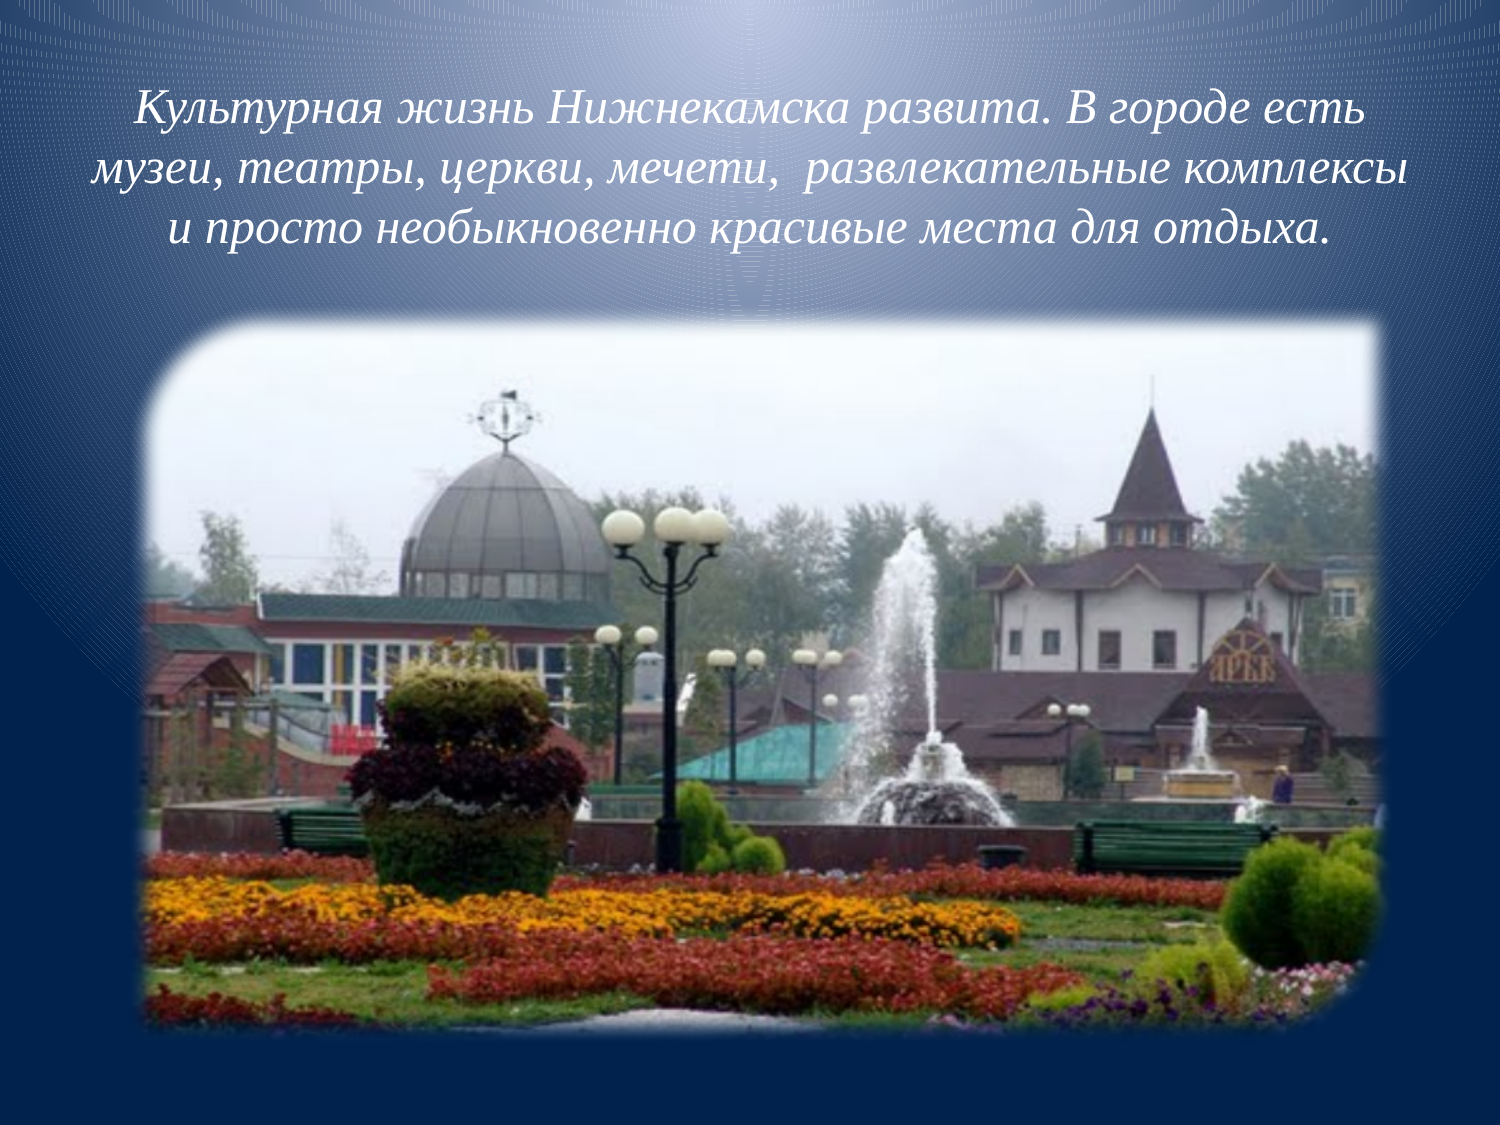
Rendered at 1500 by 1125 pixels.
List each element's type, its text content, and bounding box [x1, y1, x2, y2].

picture [128, 304, 1395, 1044]
title Культурная жизнь Нижнекамска развита. В городе есть музеи, театры, церкви, мечети, развлекательные комплексы и просто необыкновенно красивые места для отдыха. [75, 117, 1425, 270]
